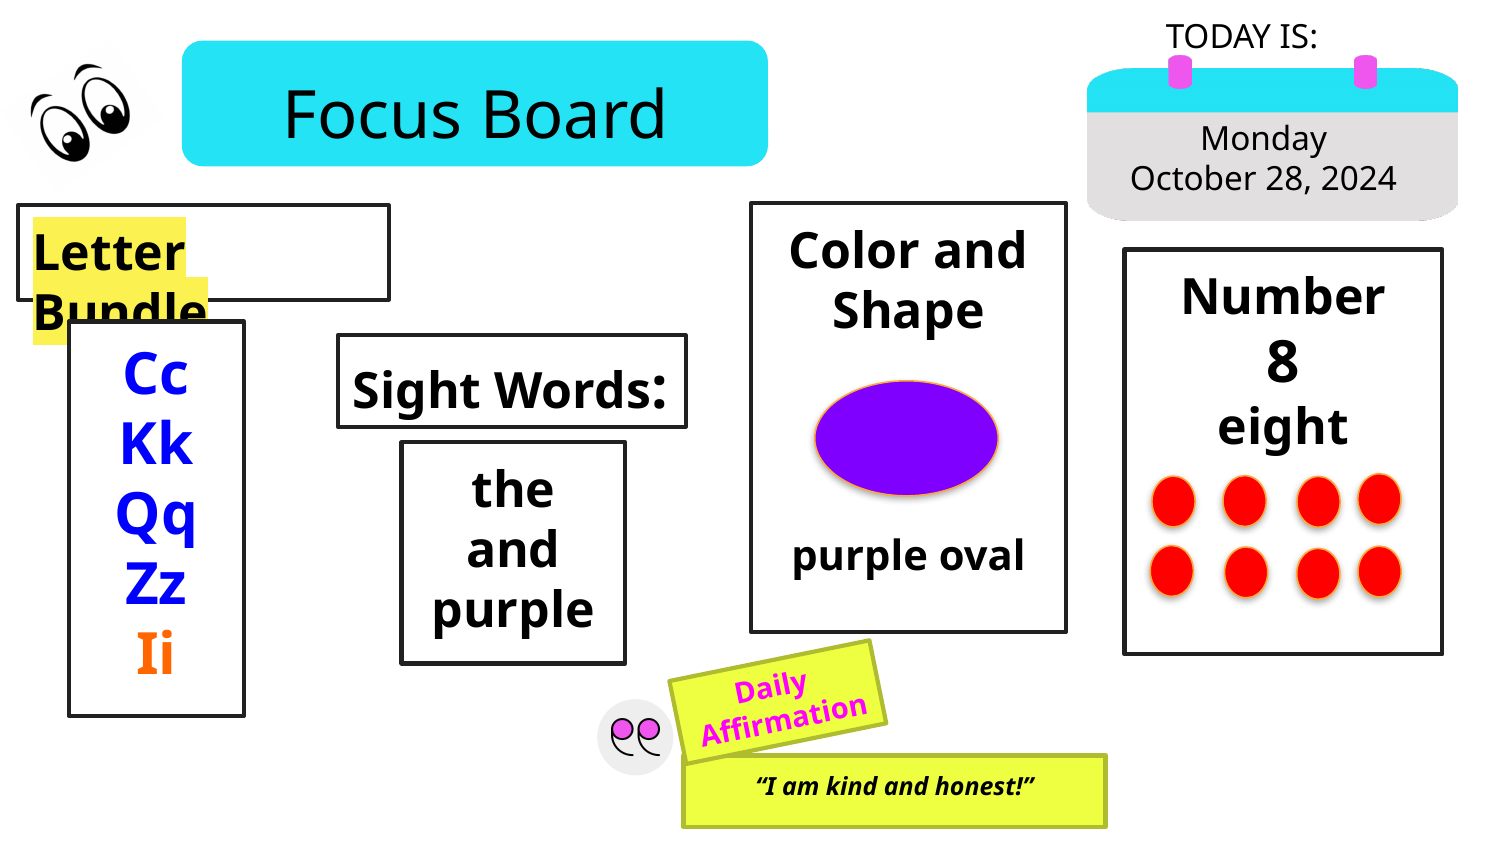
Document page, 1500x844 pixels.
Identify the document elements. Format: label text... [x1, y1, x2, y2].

text_box [1295, 547, 1341, 600]
text_box [1222, 474, 1267, 528]
picture [1087, 55, 1458, 222]
text_box Cc Kk Qq Zz Ii [67, 319, 246, 718]
picture [1, 38, 163, 192]
text_box Color and Shape purple oval [749, 201, 1068, 634]
text_box Daily Affirmation [667, 638, 889, 766]
text_box [1313, 164, 1486, 272]
text_box “I am kind and honest!” [681, 753, 1108, 829]
text_box [813, 380, 999, 497]
text_box Sight Words: [336, 333, 688, 429]
text_box [181, 40, 769, 167]
text_box [1357, 472, 1402, 526]
text_box [597, 699, 674, 762]
text_box TODAY IS: [1150, 0, 1446, 54]
text_box Focus Board [188, 57, 763, 156]
text_box [1357, 545, 1402, 598]
text_box [1296, 475, 1341, 528]
text_box Number 8 eight [1122, 247, 1444, 656]
picture [611, 713, 660, 762]
text_box [1151, 475, 1196, 528]
text_box [615, 770, 655, 776]
text_box [1149, 544, 1195, 598]
text_box [1223, 546, 1269, 599]
text_box Letter Bundle [16, 203, 391, 302]
text_box the and purple [399, 440, 627, 666]
